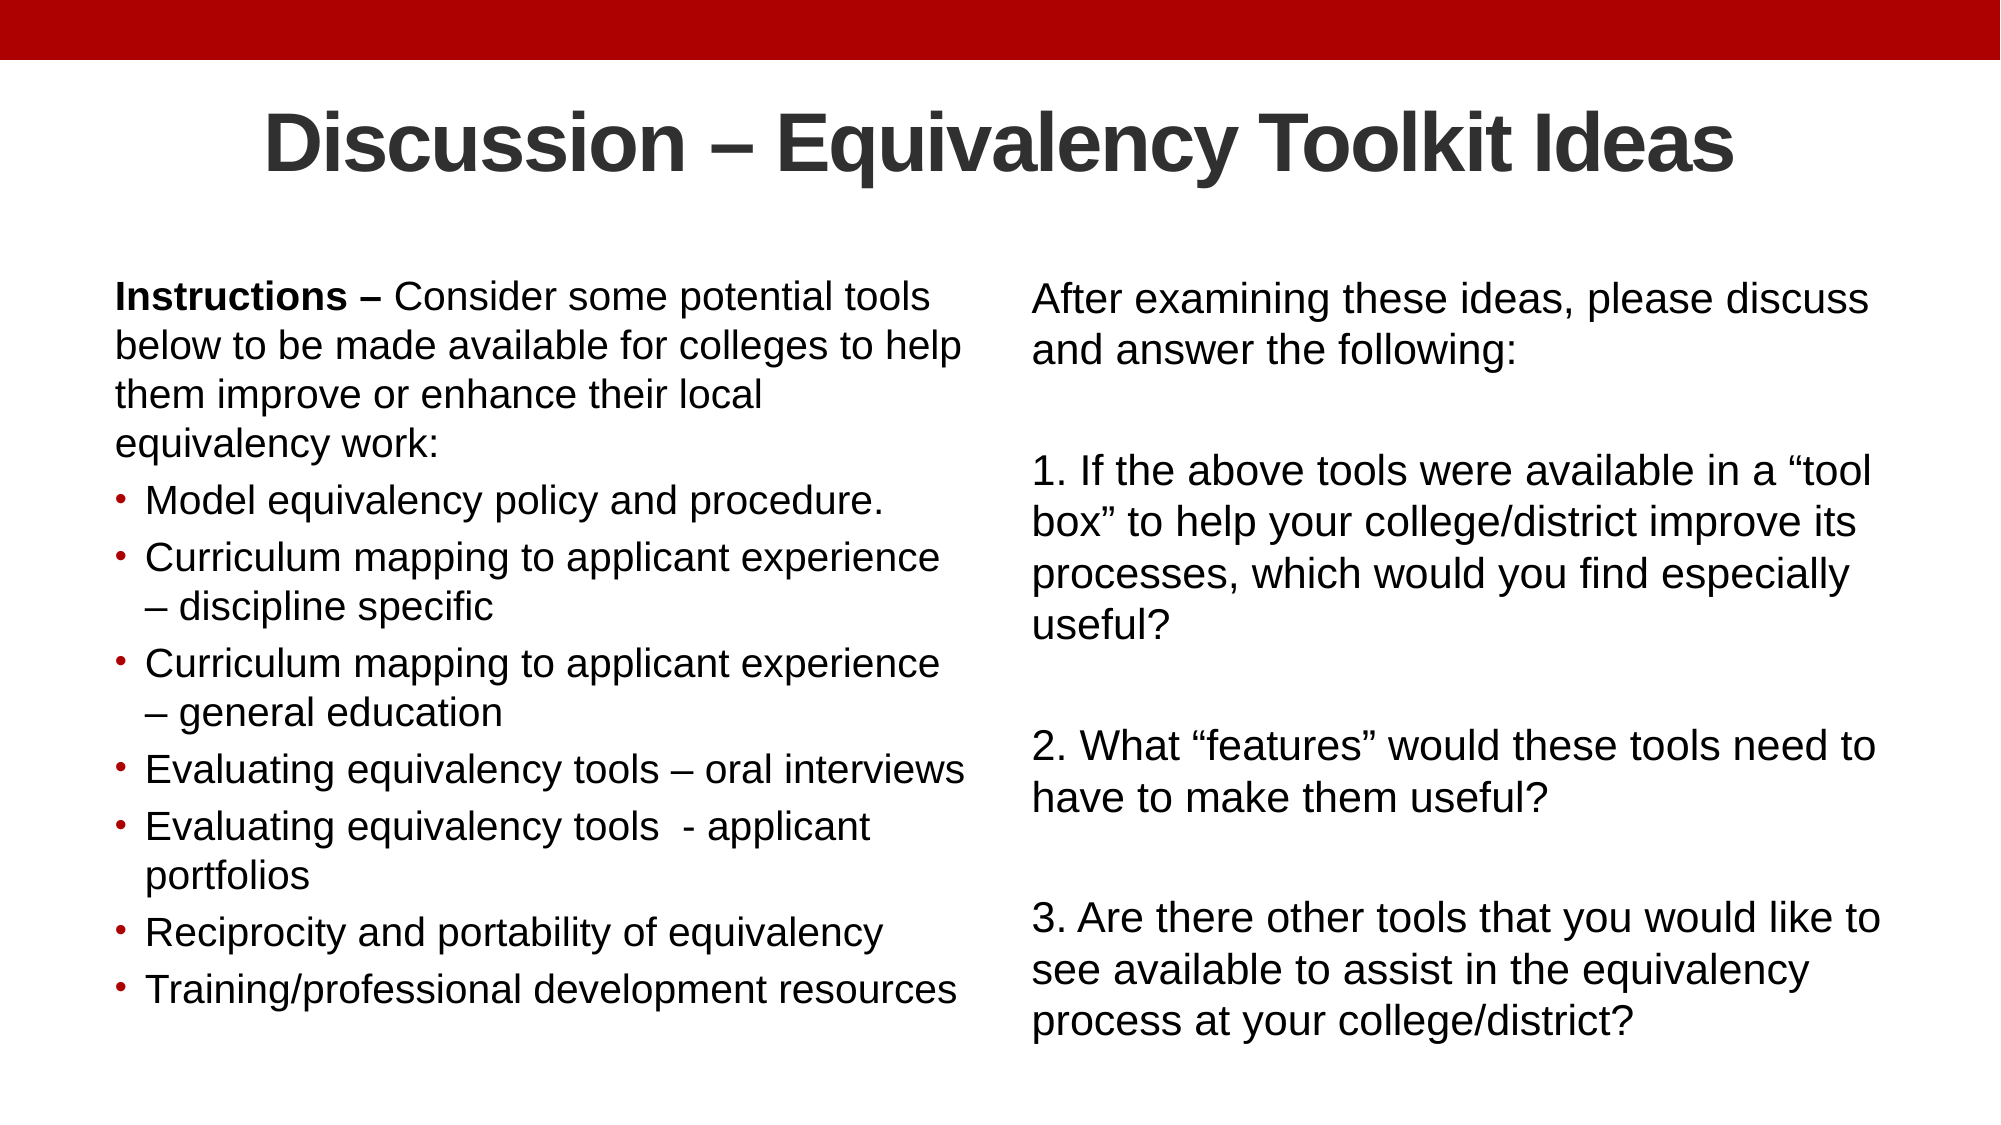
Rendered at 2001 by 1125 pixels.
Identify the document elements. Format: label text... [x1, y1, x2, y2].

list After examining these ideas, please discuss and answer the following: 1. If the above tools were available in a “tool box” to help your college/district improve its processes, which would you find especially useful? 2. What “features” would these tools need to have to make them useful? 3. Are there other tools that you would like to see available to assist in the equivalency process at your college/district? [1016, 262, 1900, 1061]
list Instructions – Consider some potential tools below to be made available for colleges to help them improve or enhance their local equivalency work: Model equivalency policy and procedure. Curriculum mapping to applicant experience – discipline specific Curriculum mapping to applicant experience – general education Evaluating equivalency tools – oral interviews Evaluating equivalency tools - applicant portfolios Reciprocity and portability of equivalency Training/professional development resources [99, 262, 984, 1061]
title Discussion – Equivalency Toolkit Ideas [99, 59, 1900, 218]
